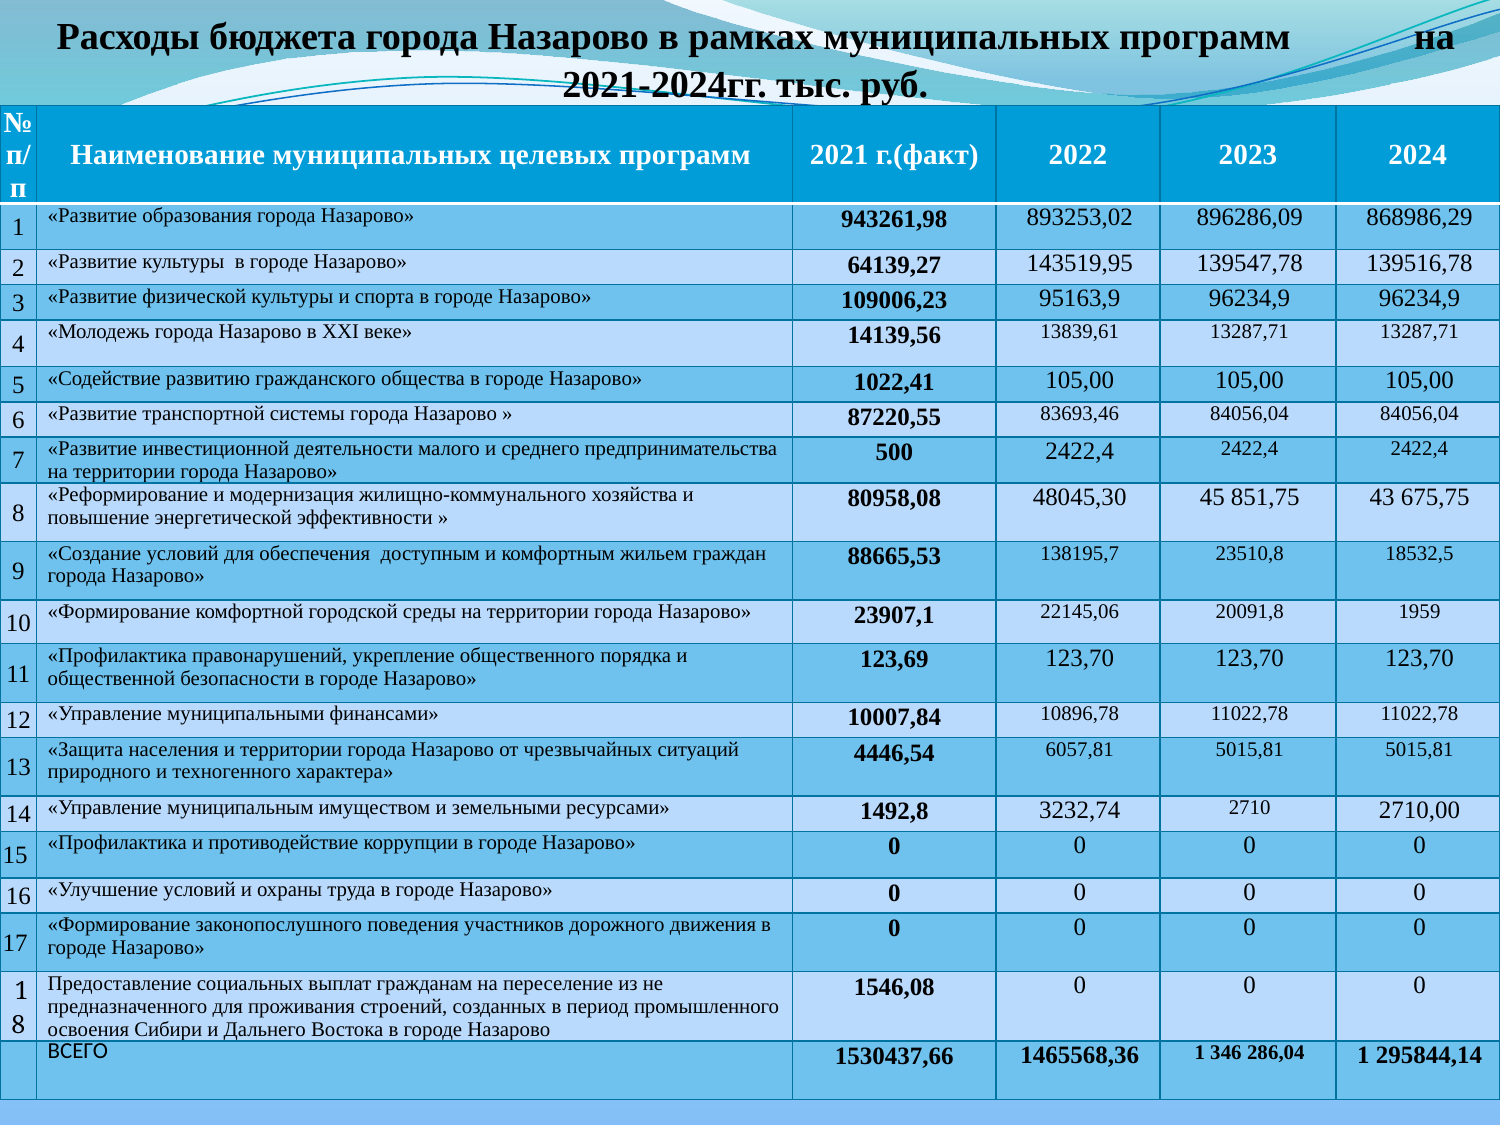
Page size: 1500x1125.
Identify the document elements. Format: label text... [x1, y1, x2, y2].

table_cell 5015,81 [1161, 738, 1335, 795]
table_cell 1 [1, 205, 36, 249]
table_cell «Развитие инвестиционной деятельности малого и среднего предпринимательства на территории города Назарово» [37, 438, 792, 482]
table_cell «Создание условий для обеспечения доступным и комфортным жильем граждан города Назарово» [37, 542, 792, 599]
table_cell 11 [1, 644, 36, 702]
table_cell «Развитие образования города Назарово» [37, 205, 792, 249]
table_cell 13839,61 [997, 321, 1159, 366]
table_cell 13 [1, 738, 36, 795]
table_cell 12 [1, 703, 36, 737]
table_cell 87220,55 [793, 403, 995, 436]
table_cell 1 346 286,04 [1161, 1042, 1335, 1099]
table_cell 9 [1, 542, 36, 599]
table_cell 0 [1337, 879, 1499, 912]
table_header 2021 г.(факт) [793, 106, 995, 202]
title Расходы бюджета города Назарово в рамках муниципальных программ на 2021-2024гг. тыс. руб. [23, 0, 1477, 105]
table_cell 123,70 [1161, 644, 1335, 702]
table_cell 22145,06 [997, 601, 1159, 643]
table_cell 80958,08 [793, 484, 995, 541]
table_cell 138195,7 [997, 542, 1159, 599]
table_cell 45 851,75 [1161, 484, 1335, 541]
table_cell «Защита населения и территории города Назарово от чрезвычайных ситуаций природного и техногенного характера» [37, 738, 792, 795]
table_cell ВСЕГО [37, 1042, 792, 1099]
table_cell «Улучшение условий и охраны труда в городе Назарово» [37, 879, 792, 912]
table_cell 5 [1, 367, 36, 401]
table_cell 84056,04 [1161, 403, 1335, 436]
table_cell 11022,78 [1337, 703, 1499, 737]
table_cell 105,00 [1337, 367, 1499, 401]
table_cell 11022,78 [1161, 703, 1335, 737]
table_cell 0 [793, 879, 995, 912]
table_cell 139547,78 [1161, 250, 1335, 284]
table_cell 1959 [1337, 601, 1499, 643]
table_cell 943261,98 [793, 205, 995, 249]
table_cell 123,70 [1337, 644, 1499, 702]
table_cell 0 [997, 879, 1159, 912]
table_cell 2 [1, 250, 36, 284]
table_cell 500 [793, 438, 995, 482]
table_cell 0 [1161, 832, 1335, 877]
table_cell «Управление муниципальным имуществом и земельными ресурсами» [37, 797, 792, 831]
table_cell 143519,95 [997, 250, 1159, 284]
table_cell «Содействие развитию гражданского общества в городе Назарово» [37, 367, 792, 401]
table_cell 14139,56 [793, 321, 995, 366]
table_cell «Профилактика правонарушений, укрепление общественного порядка и общественной безопасности в городе Назарово» [37, 644, 792, 702]
table_cell 1465568,36 [997, 1042, 1159, 1099]
table_header 2024 [1337, 106, 1499, 202]
table_cell 43 675,75 [1337, 484, 1499, 541]
table_cell 868986,29 [1337, 205, 1499, 249]
table_header Наименование муниципальных целевых программ [37, 106, 792, 202]
table_cell 18 [1, 972, 36, 1040]
table_cell 15 [1, 832, 36, 877]
table_cell 13287,71 [1161, 321, 1335, 366]
table_header № п/п [1, 106, 36, 202]
table_cell 2710 [1161, 797, 1335, 831]
table_cell 0 [1337, 914, 1499, 971]
table_cell 105,00 [997, 367, 1159, 401]
table_cell 88665,53 [793, 542, 995, 599]
table_cell 123,69 [793, 644, 995, 702]
table_cell 4446,54 [793, 738, 995, 795]
table_cell 1022,41 [793, 367, 995, 401]
table_header 2023 [1161, 106, 1335, 202]
table_cell 0 [1161, 879, 1335, 912]
table_cell 96234,9 [1337, 285, 1499, 319]
table_cell 84056,04 [1337, 403, 1499, 436]
table_cell 1546,08 [793, 972, 995, 1040]
table_cell 3 [1, 285, 36, 319]
table_cell 2710,00 [1337, 797, 1499, 831]
table_cell 0 [997, 832, 1159, 877]
table_cell 0 [997, 914, 1159, 971]
table_cell 105,00 [1161, 367, 1335, 401]
table_cell 0 [1337, 832, 1499, 877]
table_cell 16 [1, 879, 36, 912]
table_cell 20091,8 [1161, 601, 1335, 643]
table_cell [1, 1042, 36, 1099]
table_cell «Реформирование и модернизация жилищно-коммунального хозяйства и повышение энергетической эффективности » [37, 484, 792, 541]
table_cell 2422,4 [1161, 438, 1335, 482]
table_cell 83693,46 [997, 403, 1159, 436]
table_cell 1530437,66 [793, 1042, 995, 1099]
table_cell «Формирование законопослушного поведения участников дорожного движения в городе Назарово» [37, 914, 792, 971]
table_cell 14 [1, 797, 36, 831]
table_cell 0 [1161, 972, 1335, 1040]
table_cell «Молодежь города Назарово в XXI веке» [37, 321, 792, 366]
table_cell 64139,27 [793, 250, 995, 284]
table_cell 10007,84 [793, 703, 995, 737]
table_cell 109006,23 [793, 285, 995, 319]
table_cell 1 295844,14 [1337, 1042, 1499, 1099]
table_cell 5015,81 [1337, 738, 1499, 795]
table_cell 0 [793, 914, 995, 971]
table_cell 3232,74 [997, 797, 1159, 831]
table_cell 23907,1 [793, 601, 995, 643]
table_cell 139516,78 [1337, 250, 1499, 284]
table_cell 7 [1, 438, 36, 482]
table_cell 2422,4 [997, 438, 1159, 482]
table_cell 1492,8 [793, 797, 995, 831]
table_cell 2422,4 [1337, 438, 1499, 482]
table_cell «Формирование комфортной городской среды на территории города Назарово» [37, 601, 792, 643]
table_cell 0 [1337, 972, 1499, 1040]
table_cell 18532,5 [1337, 542, 1499, 599]
table_cell «Профилактика и противодействие коррупции в городе Назарово» [37, 832, 792, 877]
table_cell 6057,81 [997, 738, 1159, 795]
table_cell 23510,8 [1161, 542, 1335, 599]
table_cell Предоставление социальных выплат гражданам на переселение из не предназначенного для проживания строений, созданных в период промышленного освоения Сибири и Дальнего Востока в городе Назарово [37, 972, 792, 1040]
table_cell 123,70 [997, 644, 1159, 702]
table_cell 13287,71 [1337, 321, 1499, 366]
table_cell 96234,9 [1161, 285, 1335, 319]
table_cell 896286,09 [1161, 205, 1335, 249]
table_cell 48045,30 [997, 484, 1159, 541]
table_cell 8 [1, 484, 36, 541]
table_cell «Развитие транспортной системы города Назарово » [37, 403, 792, 436]
table_header 2022 [997, 106, 1159, 202]
table_cell 4 [1, 321, 36, 366]
table_cell 0 [997, 972, 1159, 1040]
table_cell 10 [1, 601, 36, 643]
table_cell 893253,02 [997, 205, 1159, 249]
table_cell 0 [793, 832, 995, 877]
table_cell 95163,9 [997, 285, 1159, 319]
table_cell «Развитие физической культуры и спорта в городе Назарово» [37, 285, 792, 319]
table_cell 6 [1, 403, 36, 436]
table_cell 0 [1161, 914, 1335, 971]
table_cell «Развитие культуры в городе Назарово» [37, 250, 792, 284]
table_cell 10896,78 [997, 703, 1159, 737]
table_cell 17 [1, 914, 36, 971]
table_cell «Управление муниципальными финансами» [37, 703, 792, 737]
